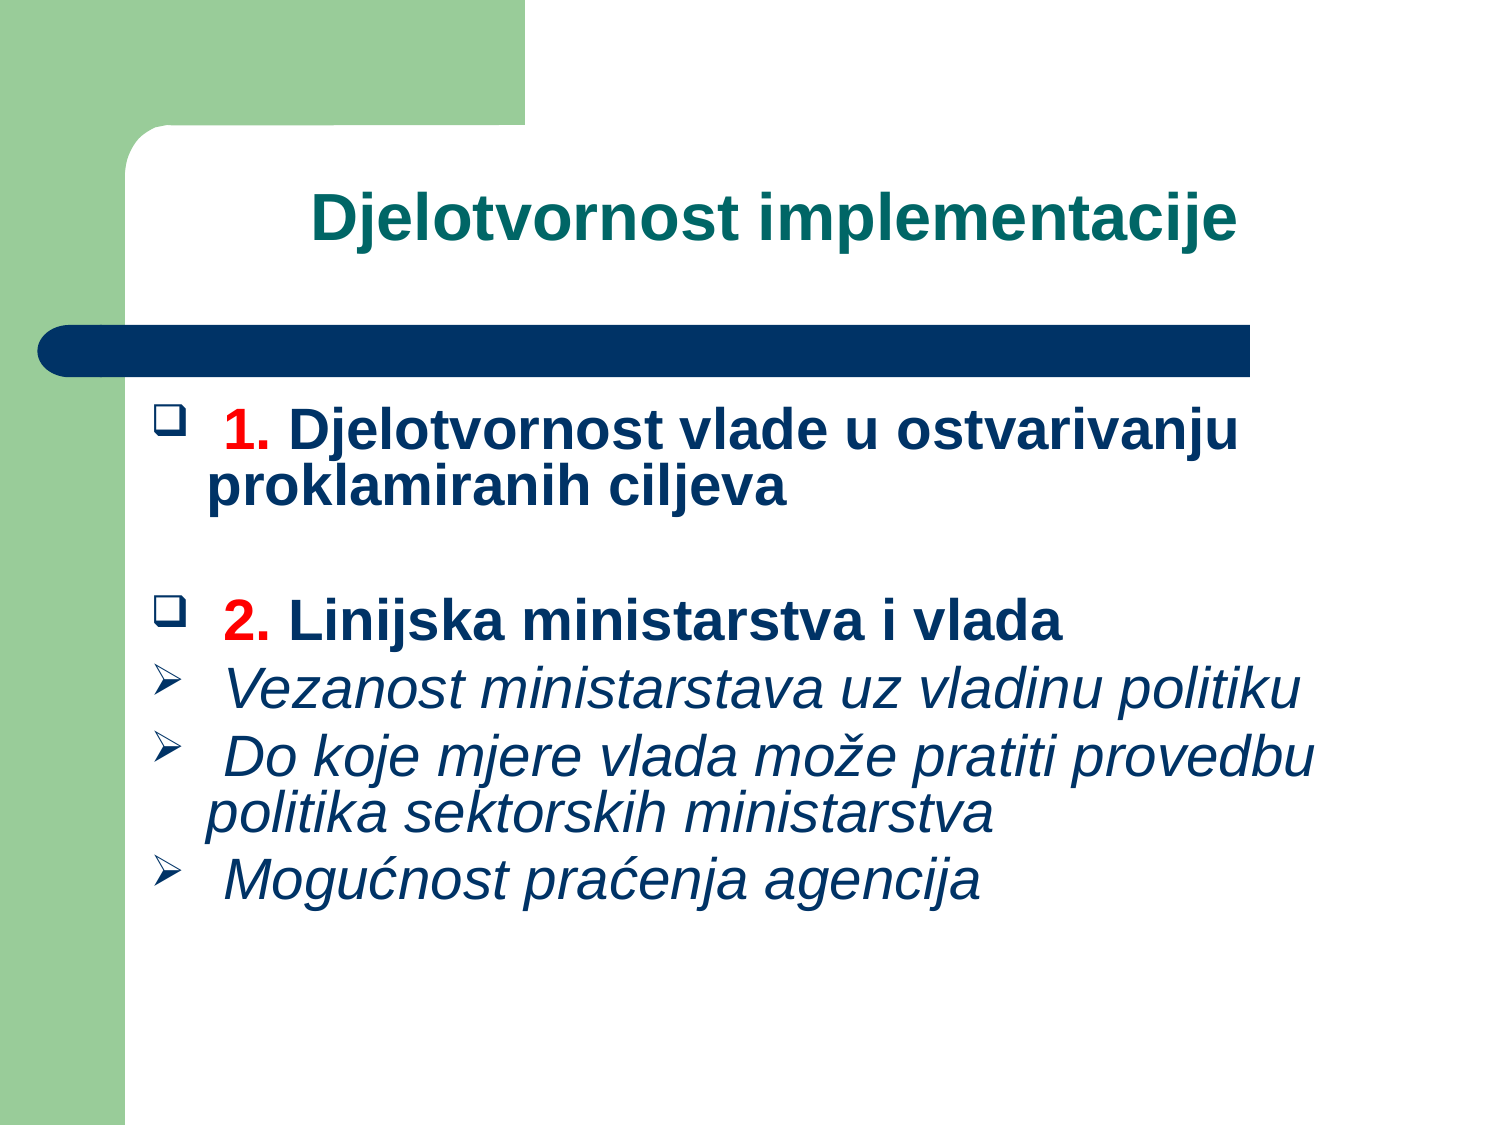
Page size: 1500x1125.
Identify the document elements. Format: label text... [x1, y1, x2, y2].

title Djelotvornost implementacije [124, 124, 1426, 313]
list 1. Djelotvornost vlade u ostvarivanju proklamiranih ciljeva 2. Linijska ministarstva i vlada Vezanost ministarstava uz vladinu politiku Do koje mjere vlada može pratiti provedbu politika sektorskih ministarstva Mogućnost praćenja agencija [135, 396, 1471, 1107]
